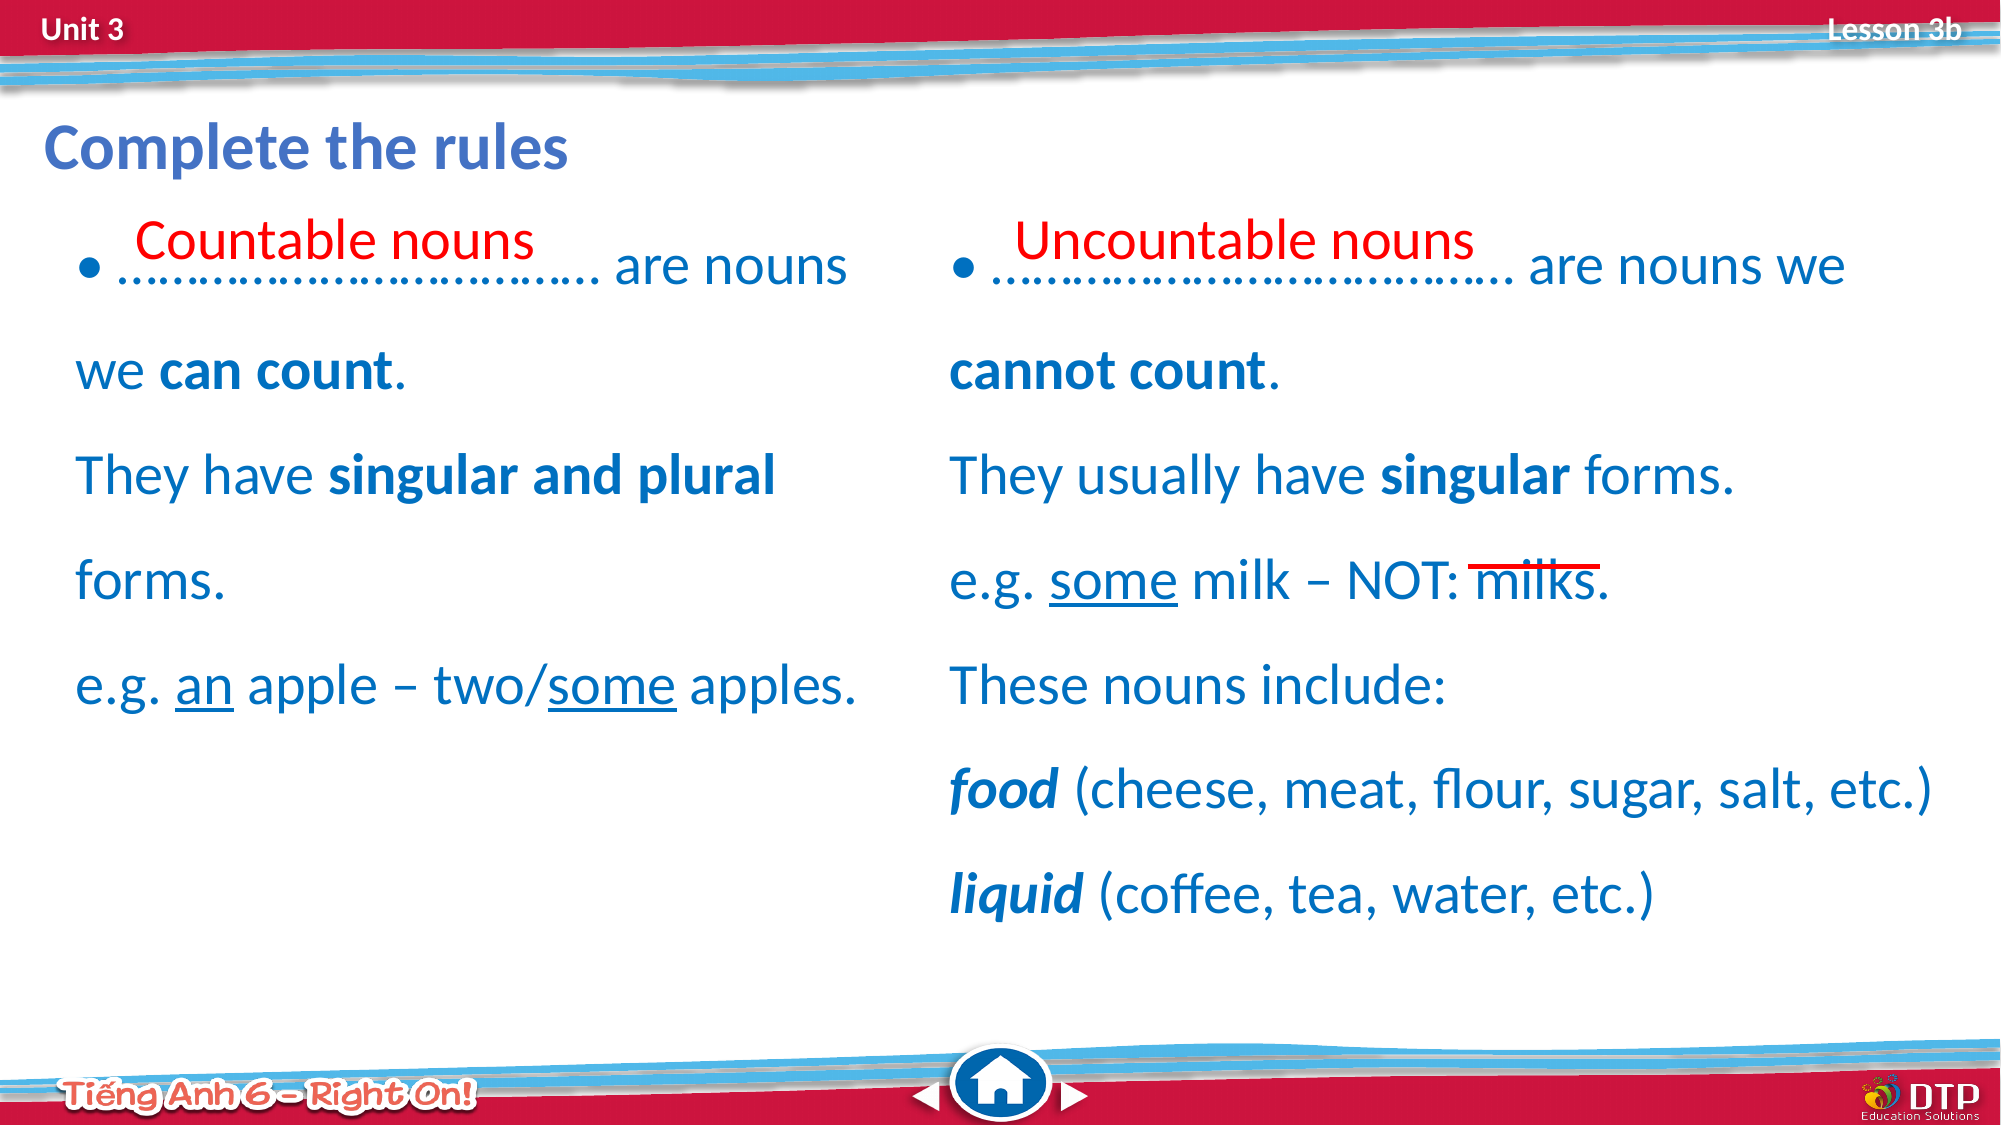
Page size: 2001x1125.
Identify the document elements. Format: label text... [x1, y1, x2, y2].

text_box Countable nouns [120, 193, 575, 279]
text_box • ……………………………… are nouns we can count. They have singular and plural forms. e.g. an apple – two/some apples. [60, 183, 883, 724]
text_box Uncountable nouns [999, 193, 1526, 279]
picture [0, 0, 2000, 1125]
text_box • ………………………………… are nouns we cannot count. They usually have singular forms. e.g. some milk – NOT: milks. These nouns include: food (cheese, meat, flour, sugar, salt, etc.) liquid (coffee, tea, water, etc.) [934, 183, 1976, 933]
text_box Complete the rules [29, 95, 652, 191]
